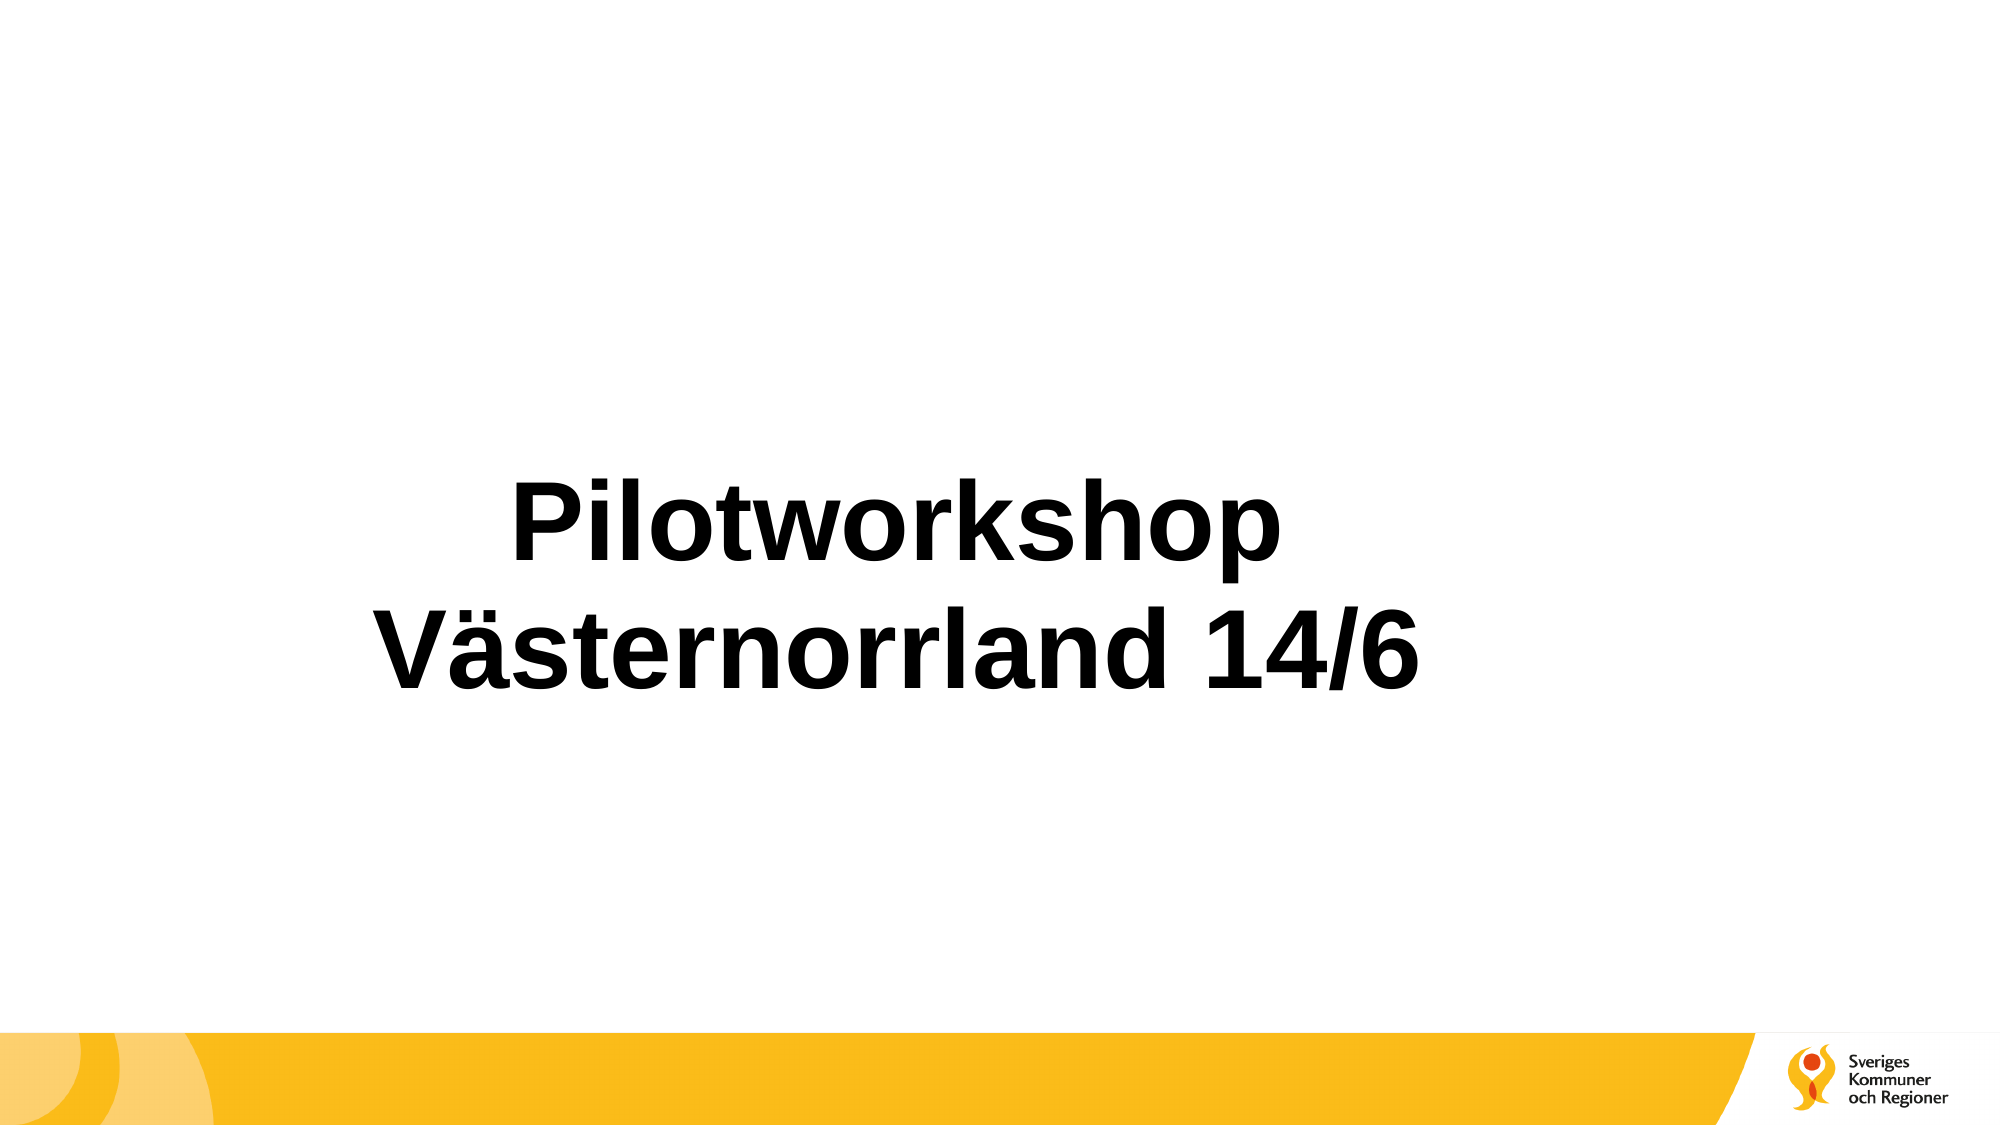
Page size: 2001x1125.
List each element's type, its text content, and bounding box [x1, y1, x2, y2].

title Pilotworkshop Västernorrland 14/6 [109, 450, 1686, 773]
picture [0, 0, 2000, 1125]
